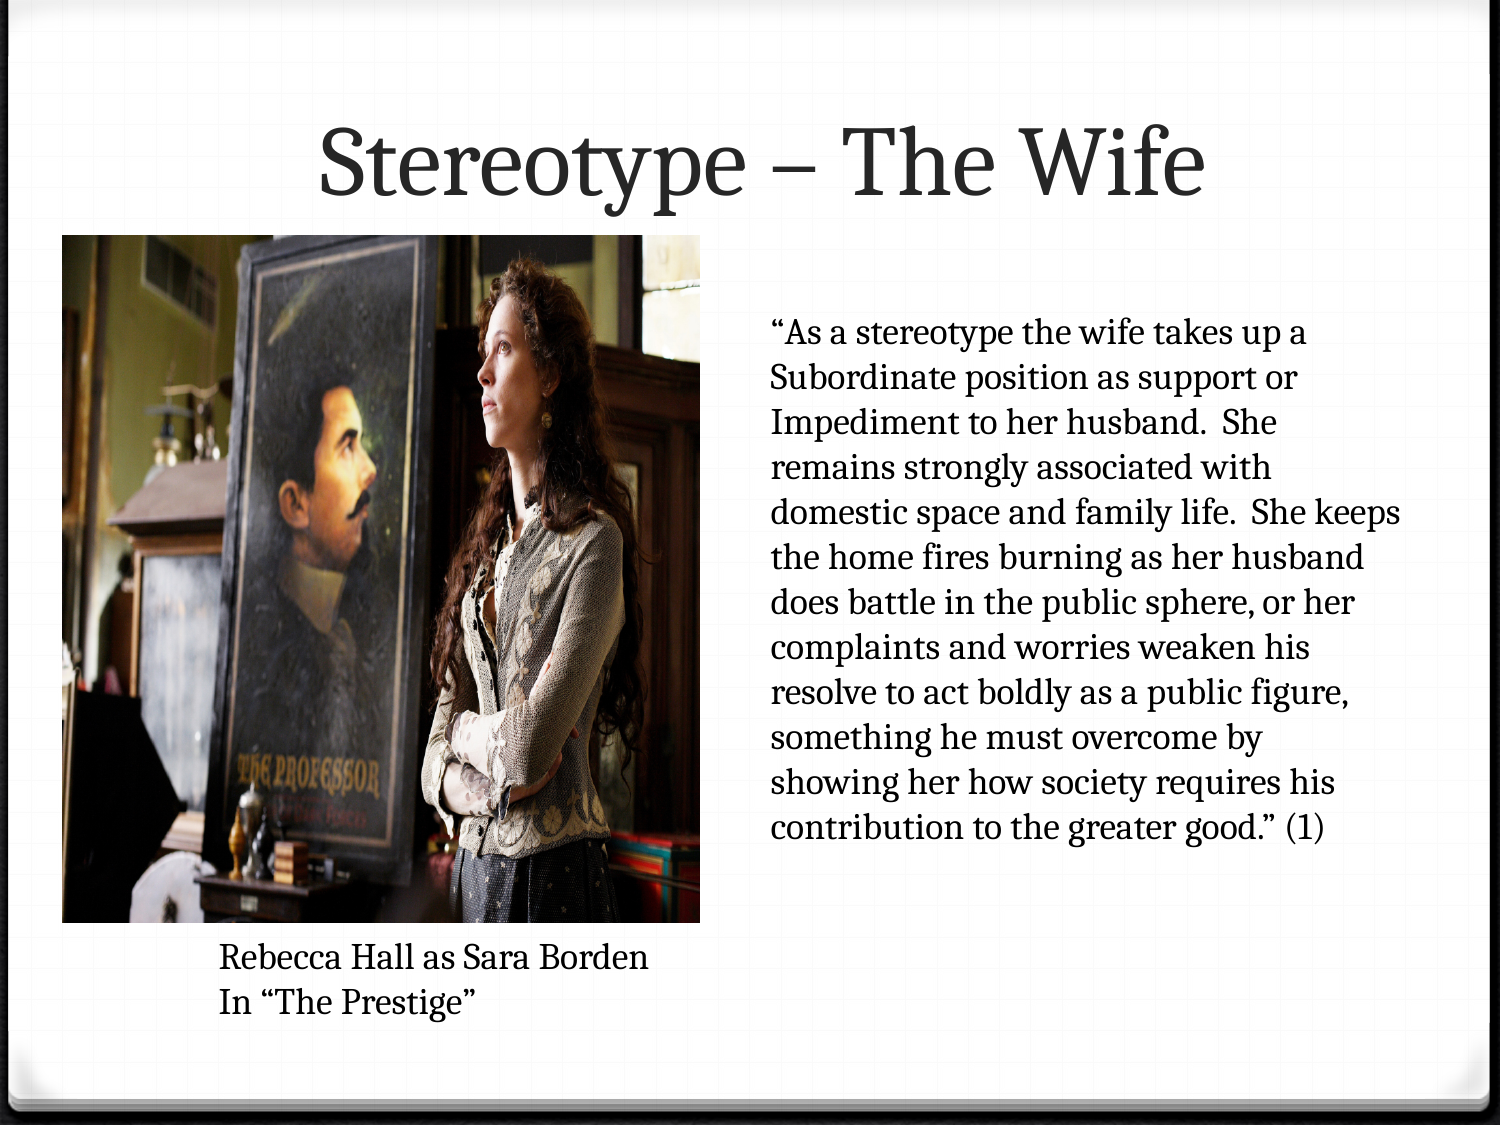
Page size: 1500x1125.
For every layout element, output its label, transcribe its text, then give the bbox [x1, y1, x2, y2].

title Stereotype – The Wife [104, 37, 1424, 275]
text_box Rebecca Hall as Sara Borden In “The Prestige” [203, 930, 666, 1030]
text_box “As a stereotype the wife takes up a Subordinate position as support or Impediment to her husband. She remains strongly associated with domestic space and family life. She keeps the home fires burning as her husband does battle in the public sphere, or her complaints and worries weaken his resolve to act boldly as a public figure, something he must overcome by showing her how society requires his contribution to the greater good.” (1) [755, 299, 1417, 855]
picture [0, 0, 1500, 1125]
